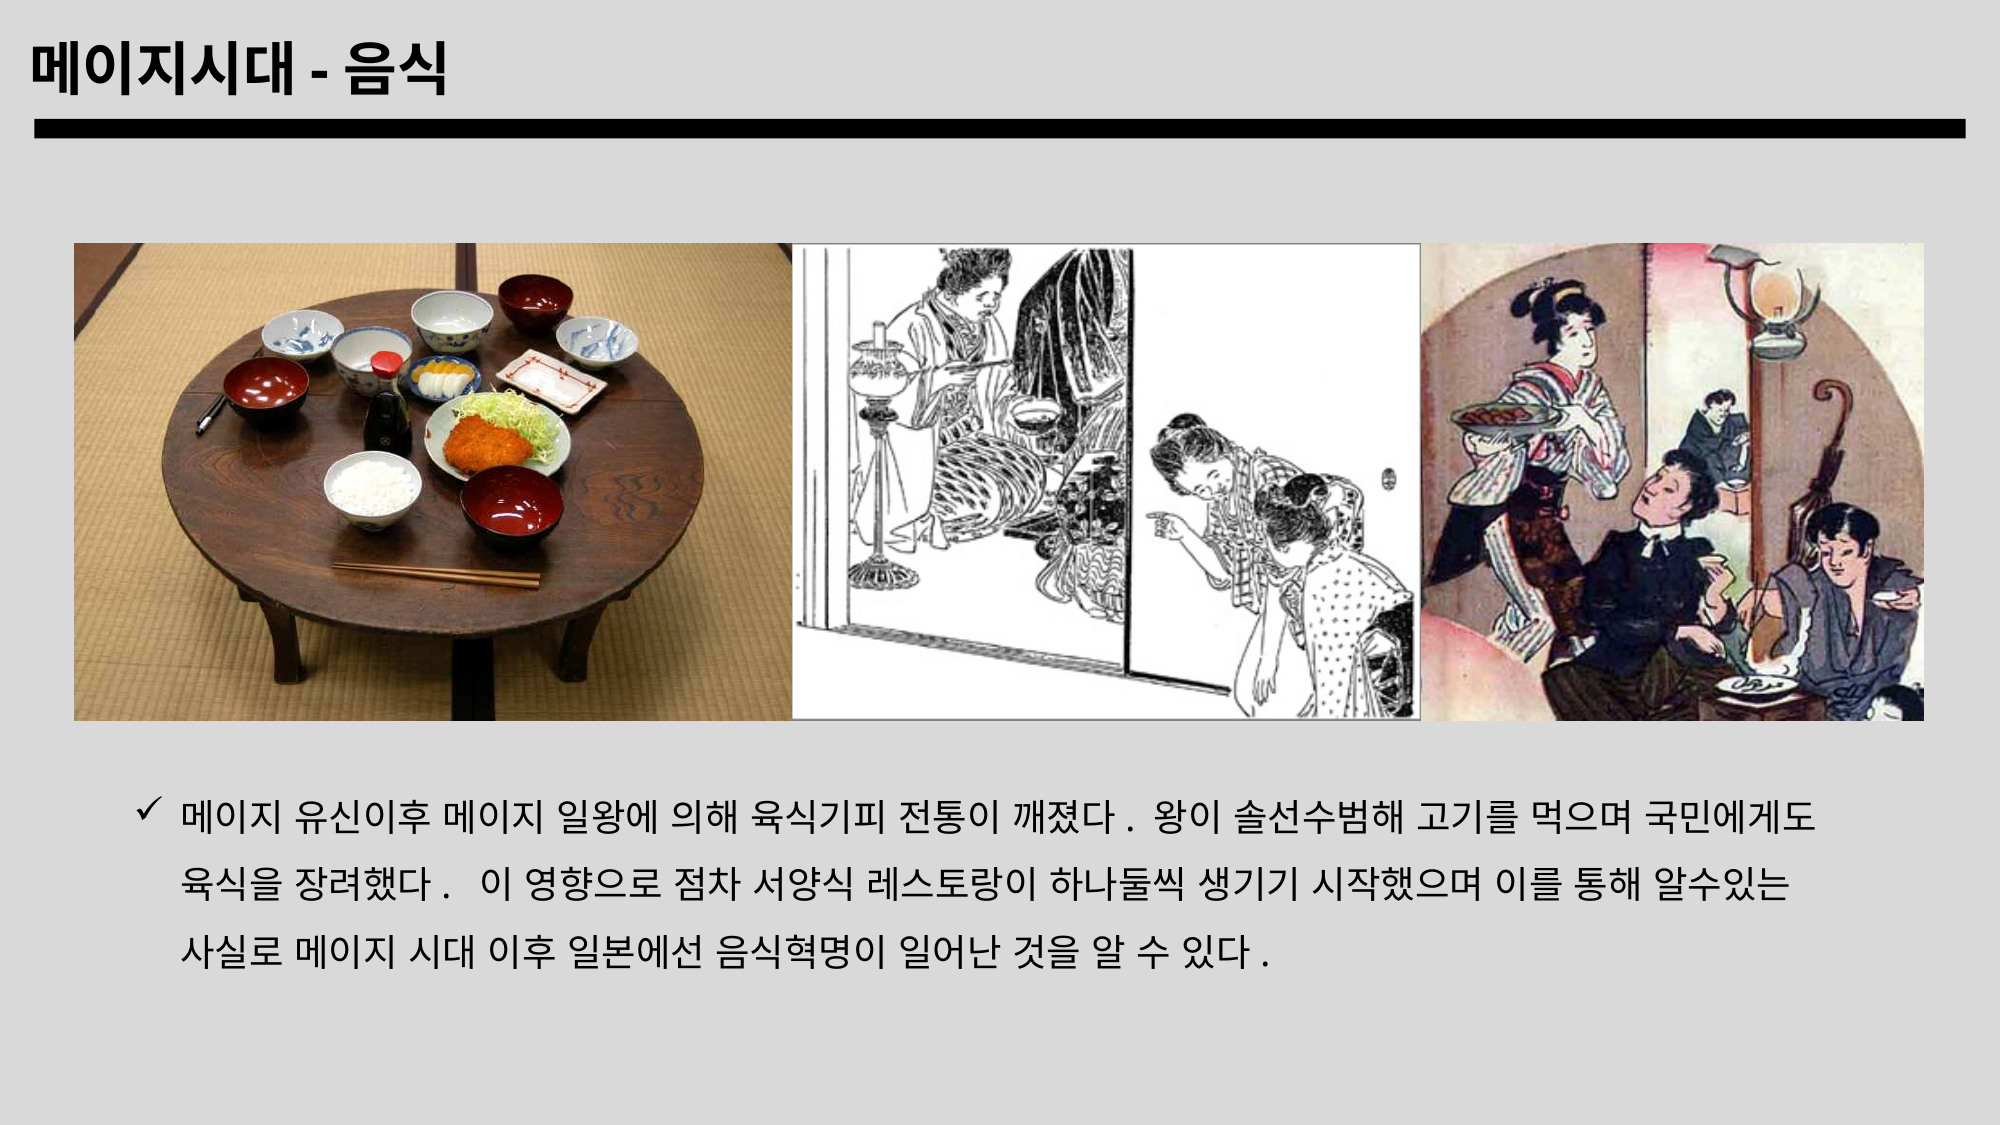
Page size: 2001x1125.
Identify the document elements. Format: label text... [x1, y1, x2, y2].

text_box [0, 0, 2000, 75]
text_box [33, 118, 1967, 140]
text_box 메이지시대-음식 [14, 75, 466, 110]
text_box 메이지 유신이후 메이지 일왕에 의해 육식기피 전통이 깨졌다. 왕이 솔선수범해 고기를 먹으며 국민에게도 육식을 장려했다. 이 영향으로 점차 서양식 레스토랑이 하나둘씩 생기기 시작했으며 이를 통해 알수있는 사실로 메이지 시대 이후 일본에선 음식혁명이 일어난 것을 알 수 있다. [118, 763, 1880, 1049]
picture [74, 243, 1924, 721]
